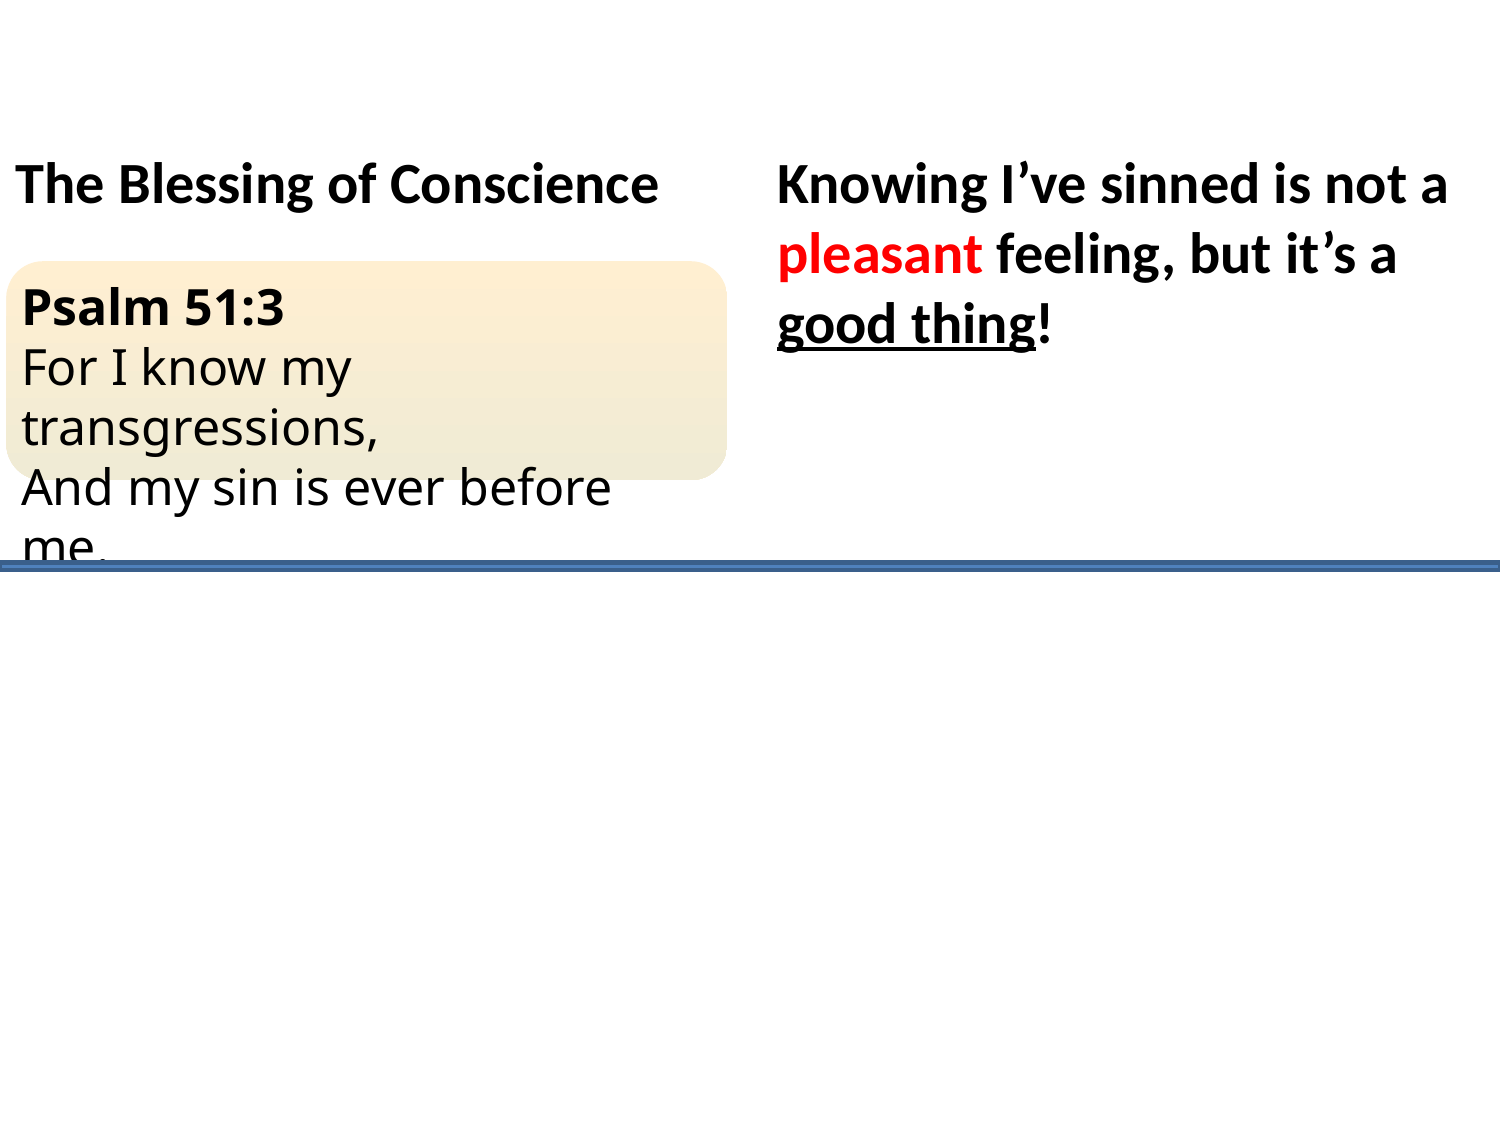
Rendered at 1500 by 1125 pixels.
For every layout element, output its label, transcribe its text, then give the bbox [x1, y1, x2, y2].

text_box [11, 466, 723, 483]
text_box [0, 560, 1500, 572]
text_box The Blessing of Conscience [1, 137, 728, 223]
text_box [18, 259, 716, 268]
text_box Knowing I’ve sinned is not a pleasant feeling, but it’s a good thing! [762, 137, 1488, 363]
text_box Psalm 51:3 For I know my transgressions, And my sin is ever before me. [6, 268, 728, 466]
